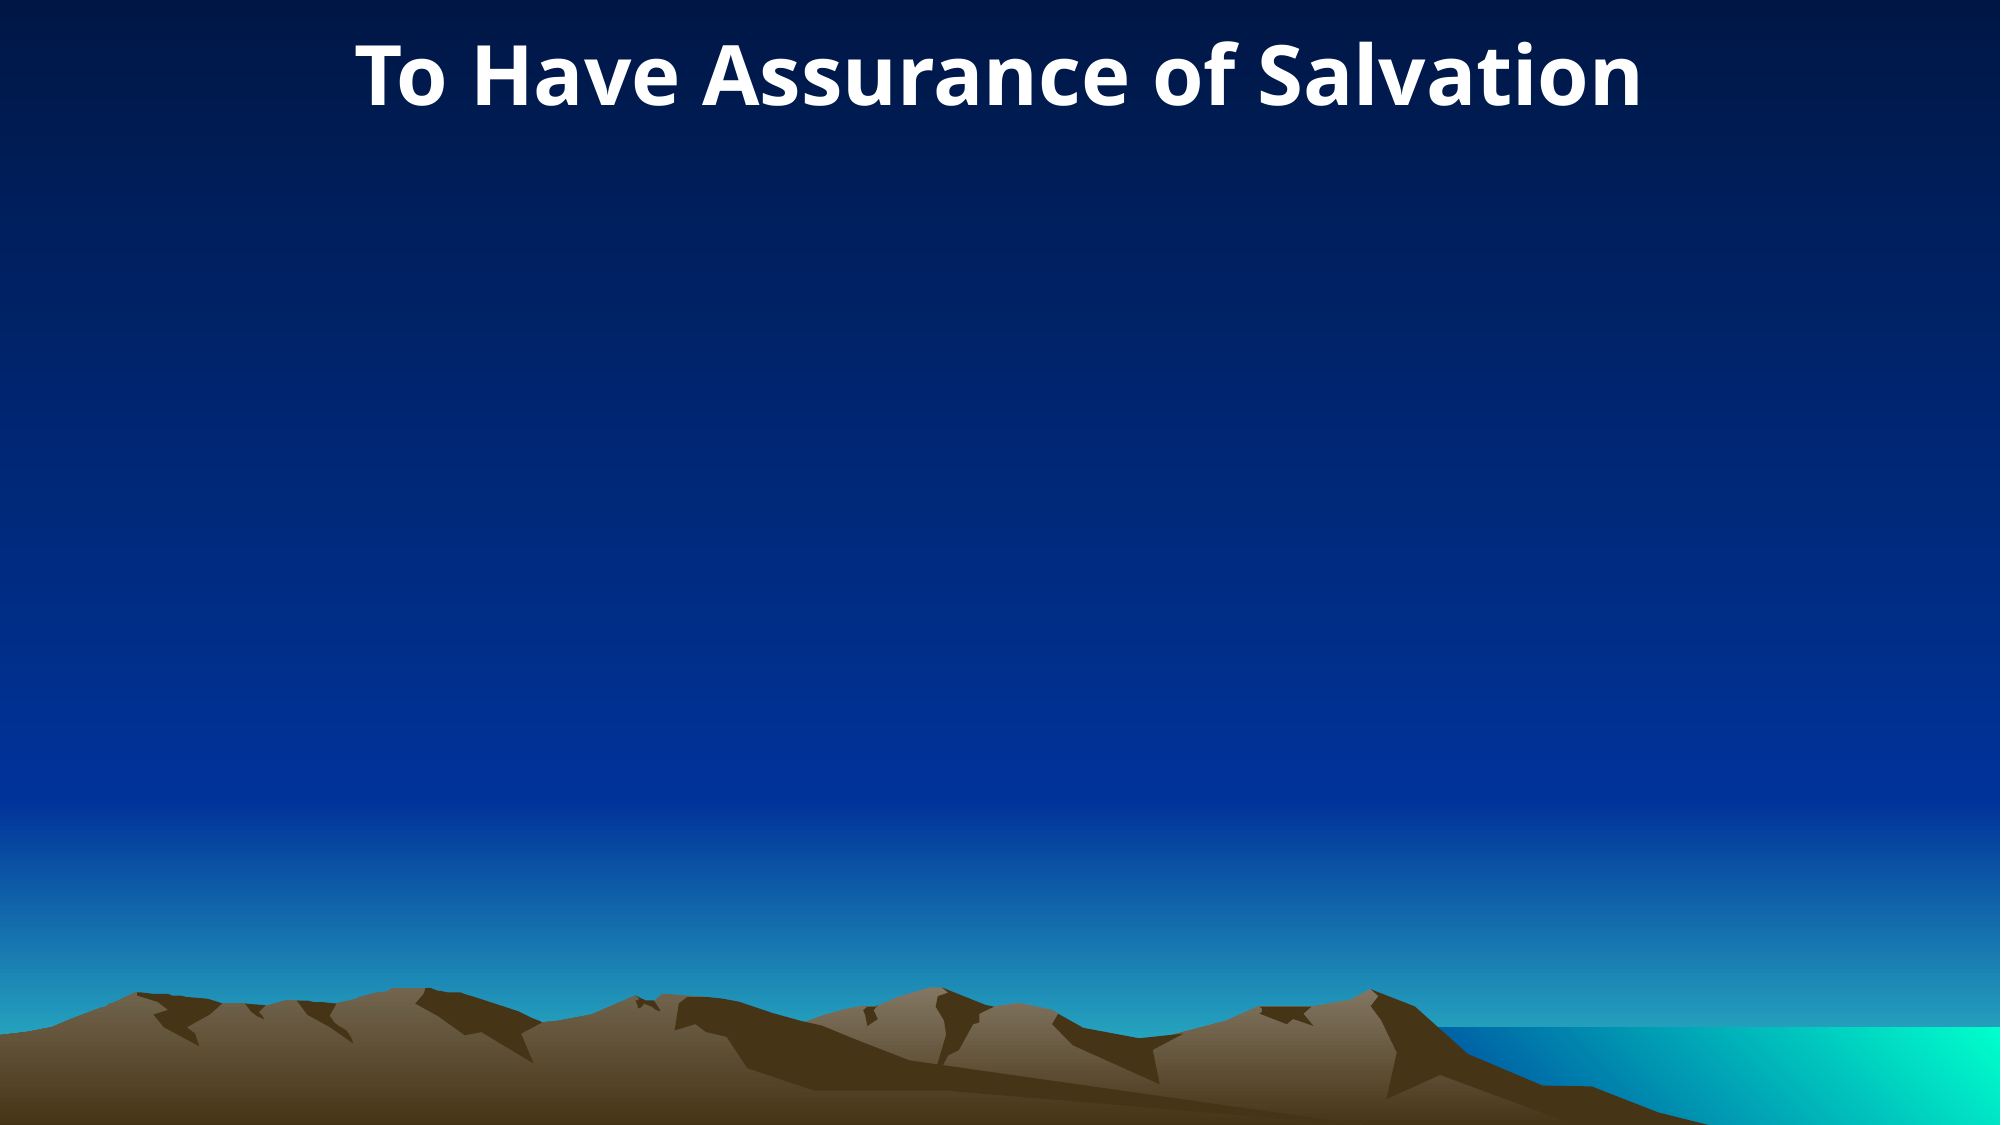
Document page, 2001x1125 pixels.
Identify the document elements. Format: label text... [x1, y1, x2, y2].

text_box To Have Assurance of Salvation [0, 0, 2000, 900]
